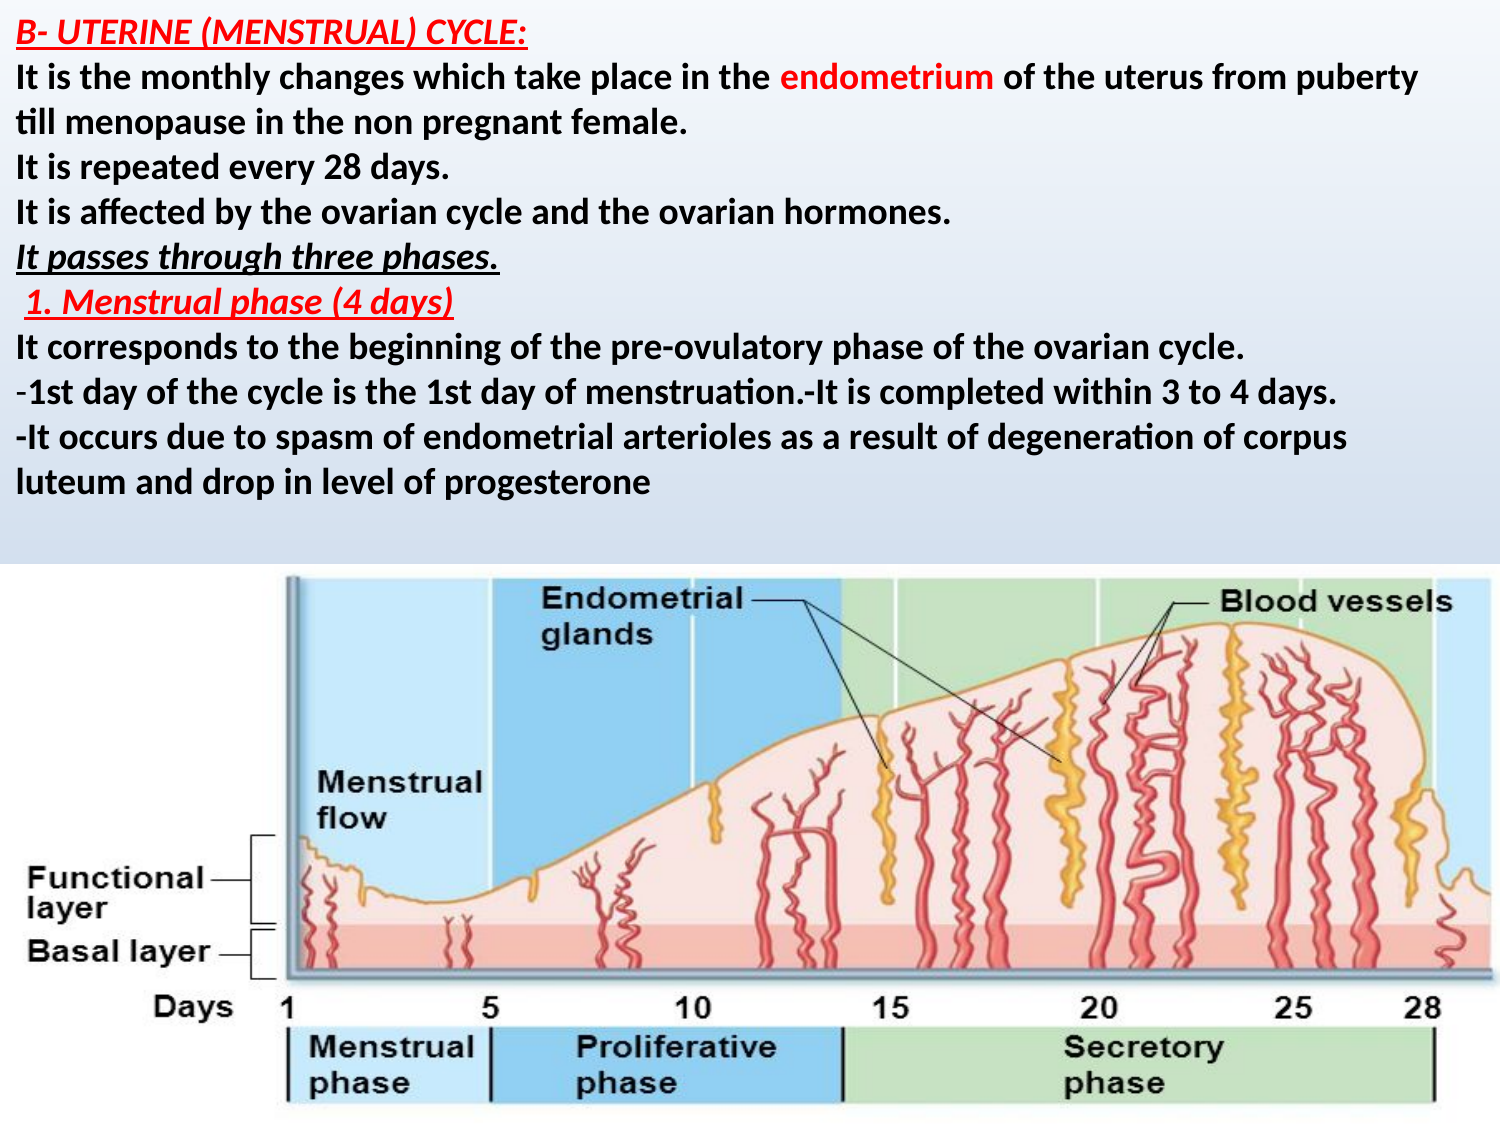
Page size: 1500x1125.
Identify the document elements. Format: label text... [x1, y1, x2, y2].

text_box B- UTERINE (MENSTRUAL) CYCLE: It is the monthly changes which take place in the endometrium of the uterus from puberty till menopause in the non pregnant female. It is repeated every 28 days. It is affected by the ovarian cycle and the ovarian hormones. It passes through three phases. 1. Menstrual phase (4 days) It corresponds to the beginning of the pre-ovulatory phase of the ovarian cycle. -1st day of the cycle is the 1st day of menstruation.-It is completed within 3 to 4 days. -It occurs due to spasm of endometrial arterioles as a result of degeneration of corpus luteum and drop in level of progesterone [0, 0, 1471, 510]
picture [0, 564, 1500, 1125]
